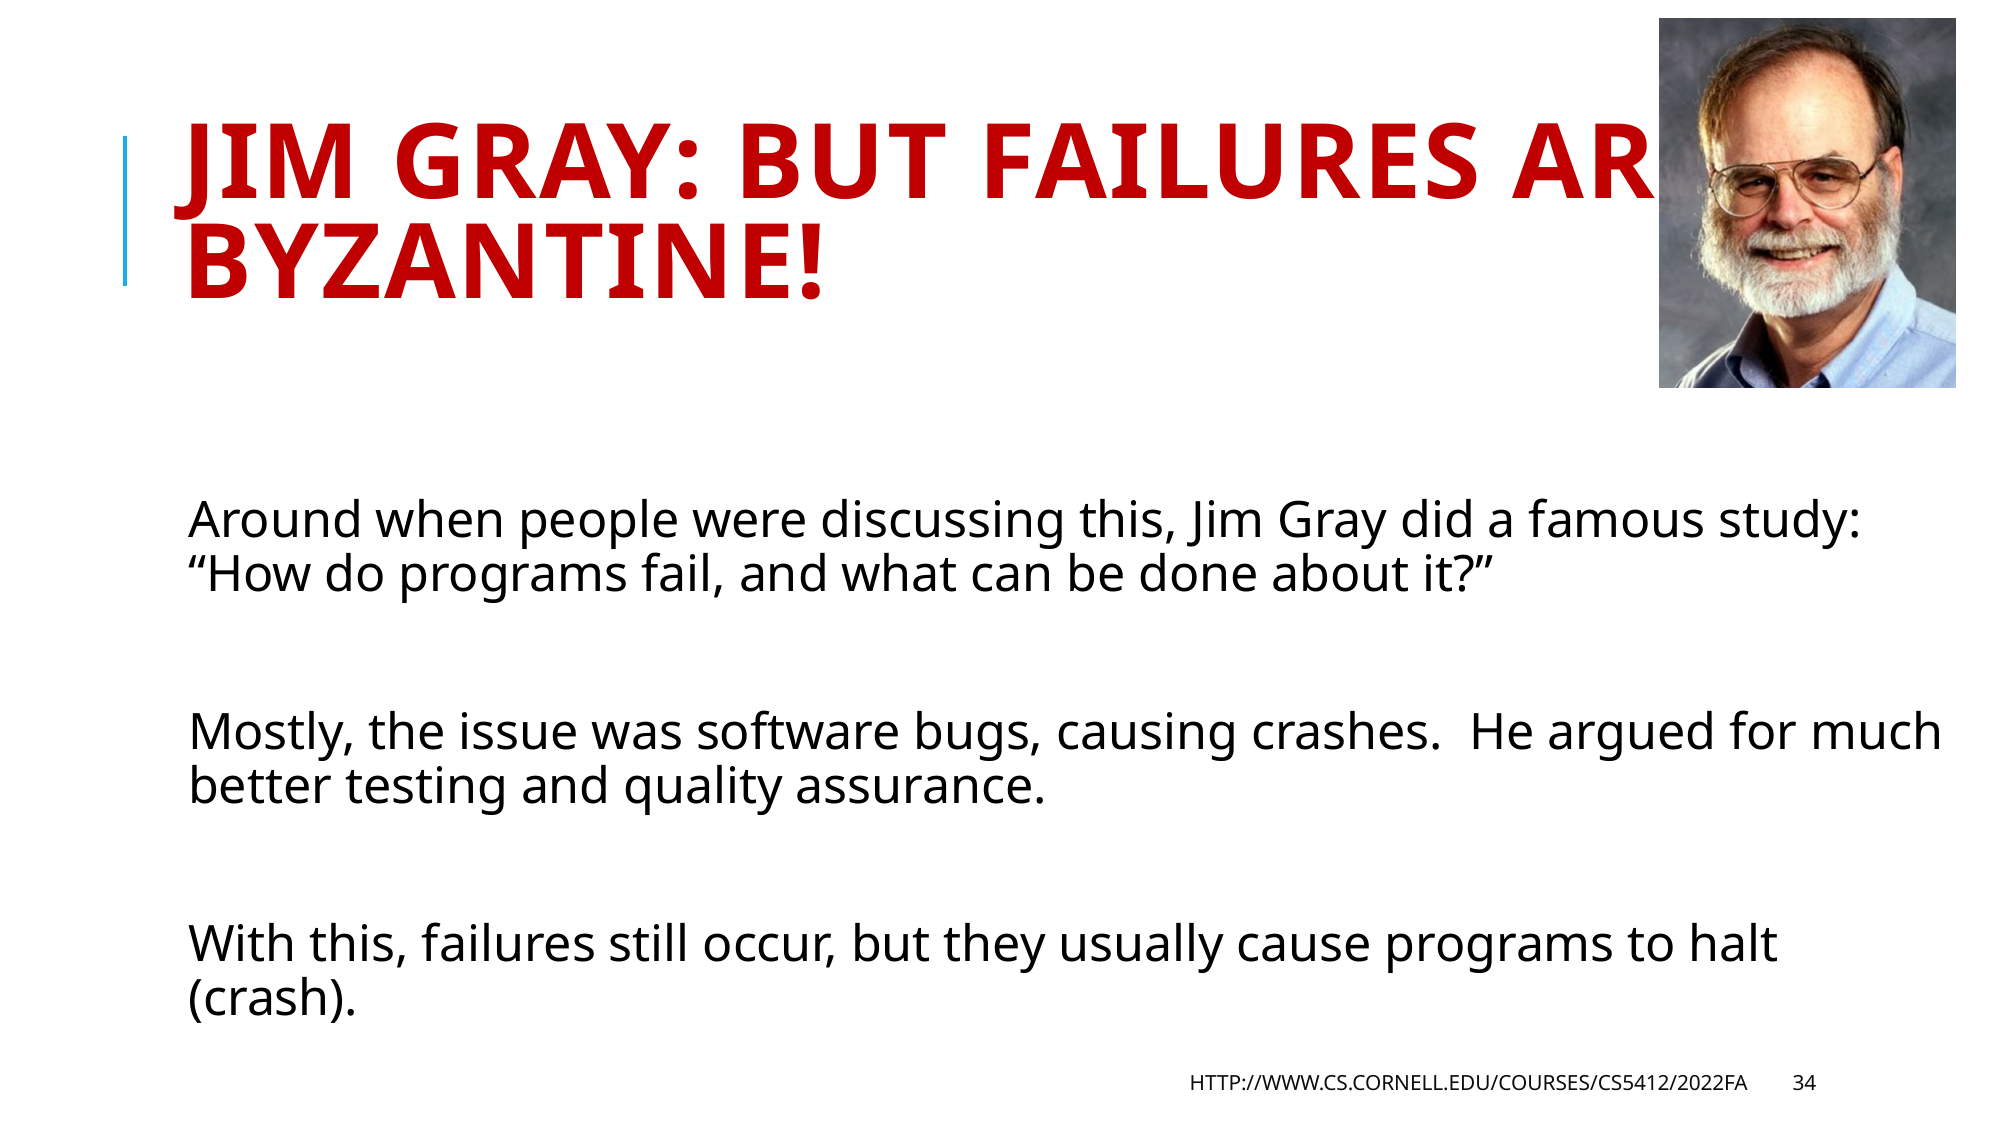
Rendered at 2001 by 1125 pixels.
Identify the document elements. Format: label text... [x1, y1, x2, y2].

slide_number 34 [1777, 1061, 1938, 1107]
footer http://www.cs.cornell.edu/courses/cs5412/2022fa [794, 1061, 1763, 1107]
picture [1658, 18, 1956, 388]
list Around when people were discussing this, Jim Gray did a famous study: “How do programs fail, and what can be done about it?” Mostly, the issue was software bugs, causing crashes. He argued for much better testing and quality assurance. With this, failures still occur, but they usually cause programs to halt (crash). [168, 487, 1962, 1035]
title Jim Gray: But failures aren’t Byzantine! [168, 96, 1651, 342]
